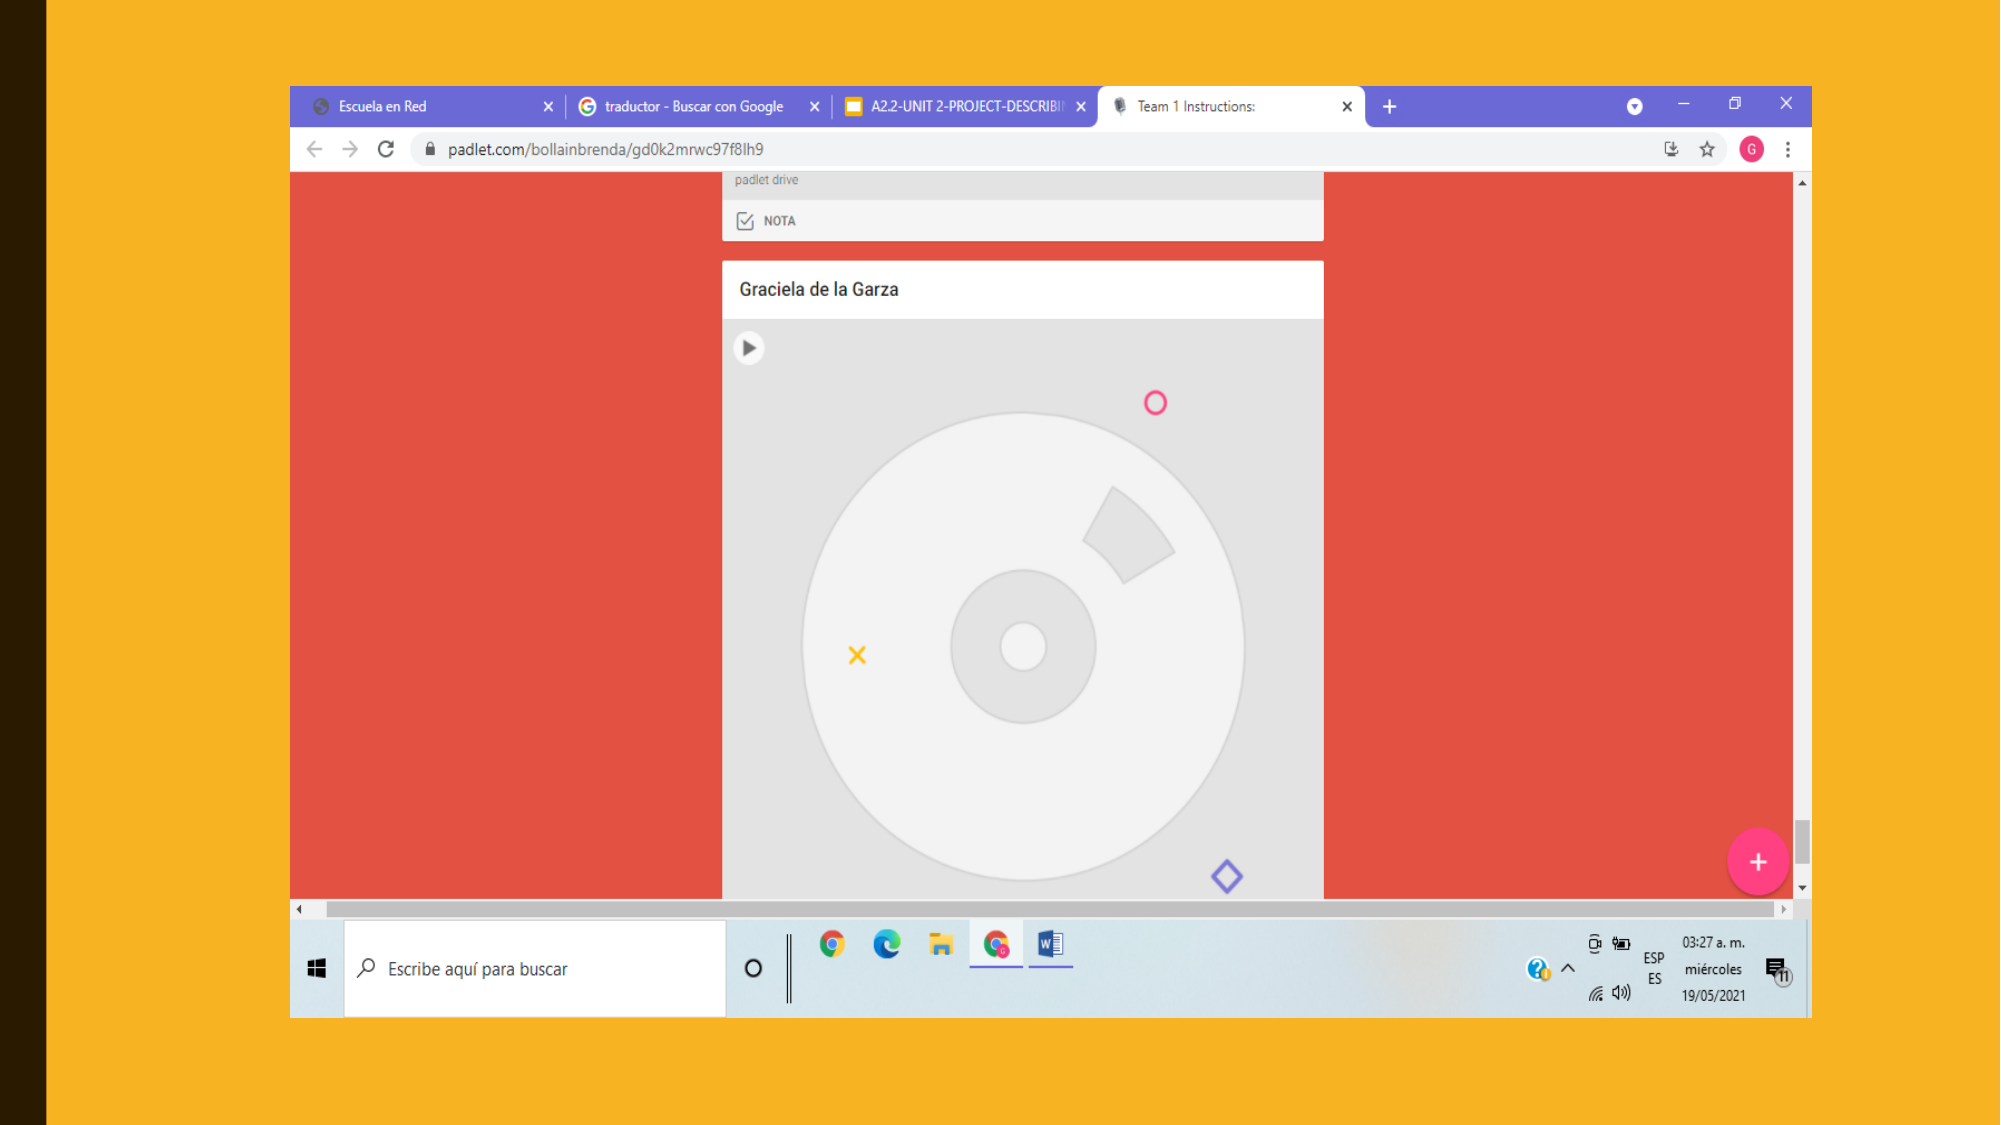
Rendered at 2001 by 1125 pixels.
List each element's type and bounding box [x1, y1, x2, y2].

picture [290, 86, 1812, 1018]
